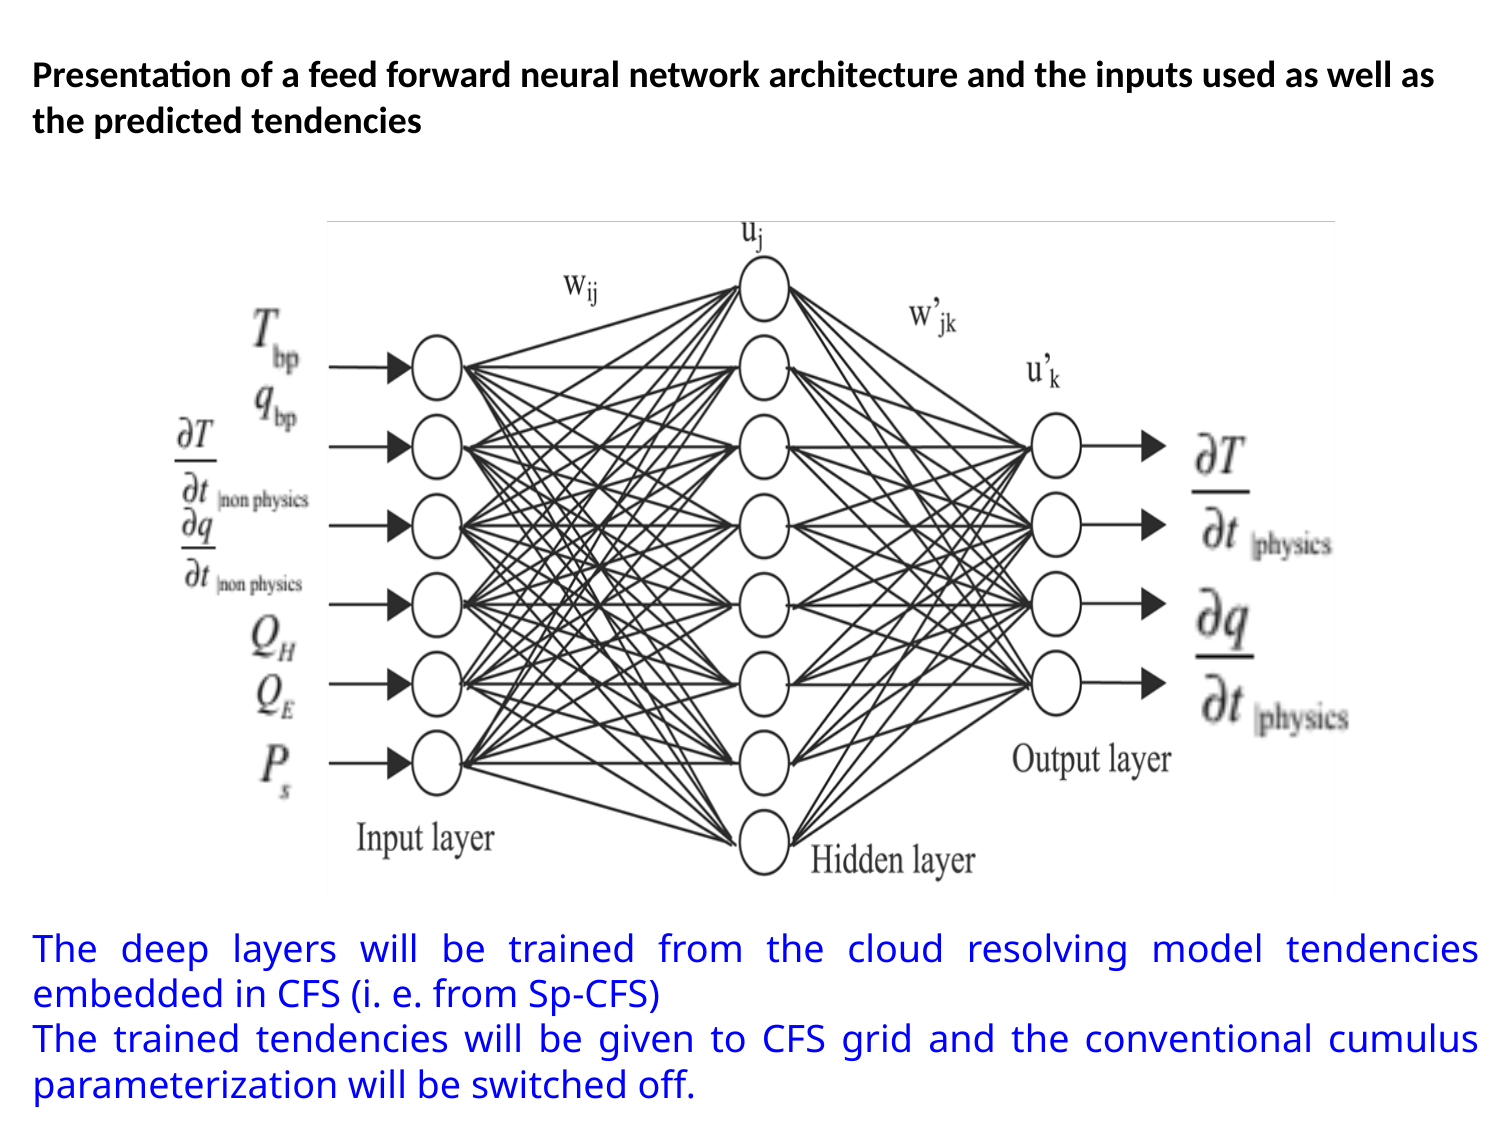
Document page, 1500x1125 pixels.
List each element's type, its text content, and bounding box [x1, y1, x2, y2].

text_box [170, 219, 1353, 894]
text_box The deep layers will be trained from the cloud resolving model tendencies embedded in CFS (i. e. from Sp-CFS) The trained tendencies will be given to CFS grid and the conventional cumulus parameterization will be switched off. [17, 916, 1495, 1114]
text_box Presentation of a feed forward neural network architecture and the inputs used as well as the predicted tendencies [17, 42, 1459, 149]
